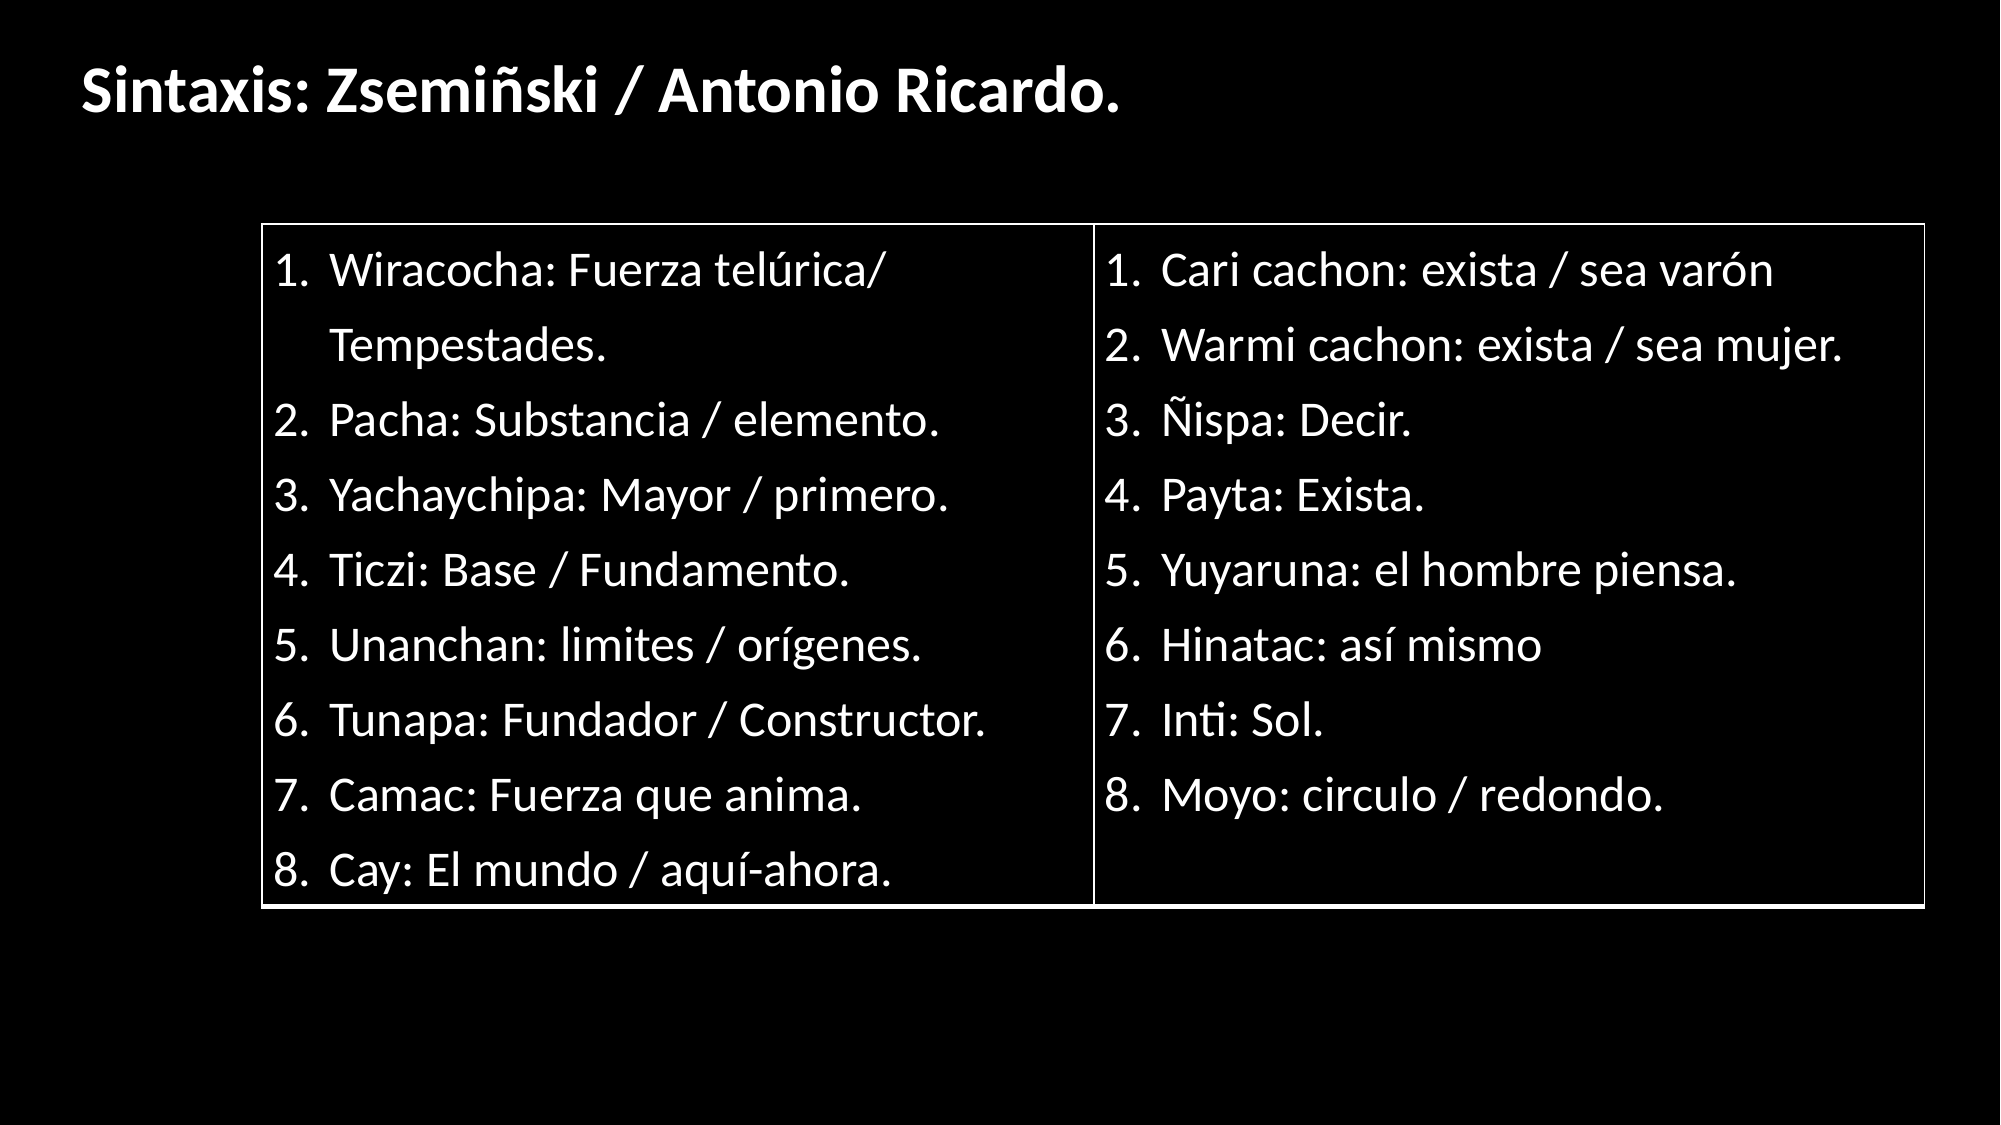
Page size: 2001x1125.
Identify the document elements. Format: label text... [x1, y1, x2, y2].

table_header Wiracocha: Fuerza telúrica/ Tempestades. Pacha: Substancia / elemento. Yachaychipa: Mayor / primero. Ticzi: Base / Fundamento. Unanchan: limites / orígenes. Tunapa: Fundador / Constructor. Camac: Fuerza que anima. Cay: El mundo / aquí-ahora. [263, 225, 1093, 904]
text_box Sintaxis: Zsemiñski / Antonio Ricardo. [67, 38, 1140, 134]
table_header Cari cachon: exista / sea varón Warmi cachon: exista / sea mujer. Ñispa: Decir. Payta: Exista. Yuyaruna: el hombre piensa. Hinatac: así mismo Inti: Sol. Moyo: circulo / redondo. [1095, 225, 1924, 904]
